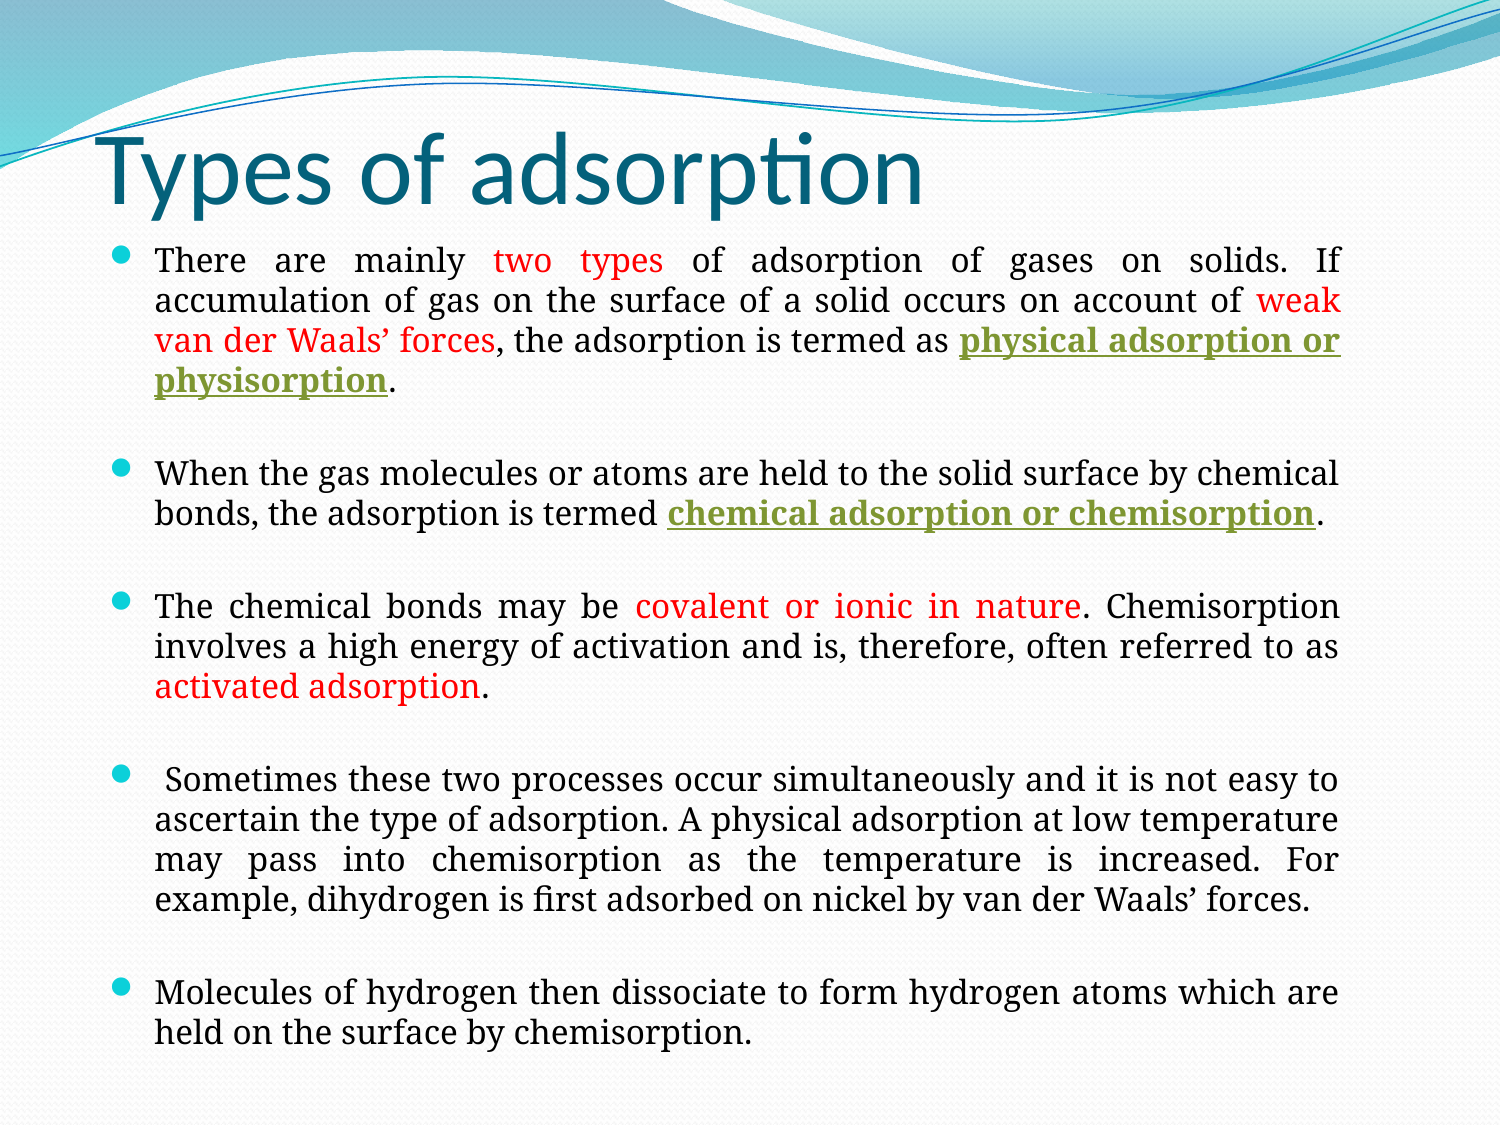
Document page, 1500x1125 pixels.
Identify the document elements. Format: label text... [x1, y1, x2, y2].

list There are mainly two types of adsorption of gases on solids. If accumulation of gas on the surface of a solid occurs on account of weak van der Waals’ forces, the adsorption is termed as physical adsorption or physisorption. When the gas molecules or atoms are held to the solid surface by chemical bonds, the adsorption is termed chemical adsorption or chemisorption. The chemical bonds may be covalent or ionic in nature. Chemisorption involves a high energy of activation and is, therefore, often referred to as activated adsorption. Sometimes these two processes occur simultaneously and it is not easy to ascertain the type of adsorption. A physical adsorption at low temperature may pass into chemisorption as the temperature is increased. For example, dihydrogen is first adsorbed on nickel by van der Waals’ forces. Molecules of hydrogen then dissociate to form hydrogen atoms which are held on the surface by chemisorption. [94, 231, 1356, 1047]
title Types of adsorption [94, 42, 1500, 226]
